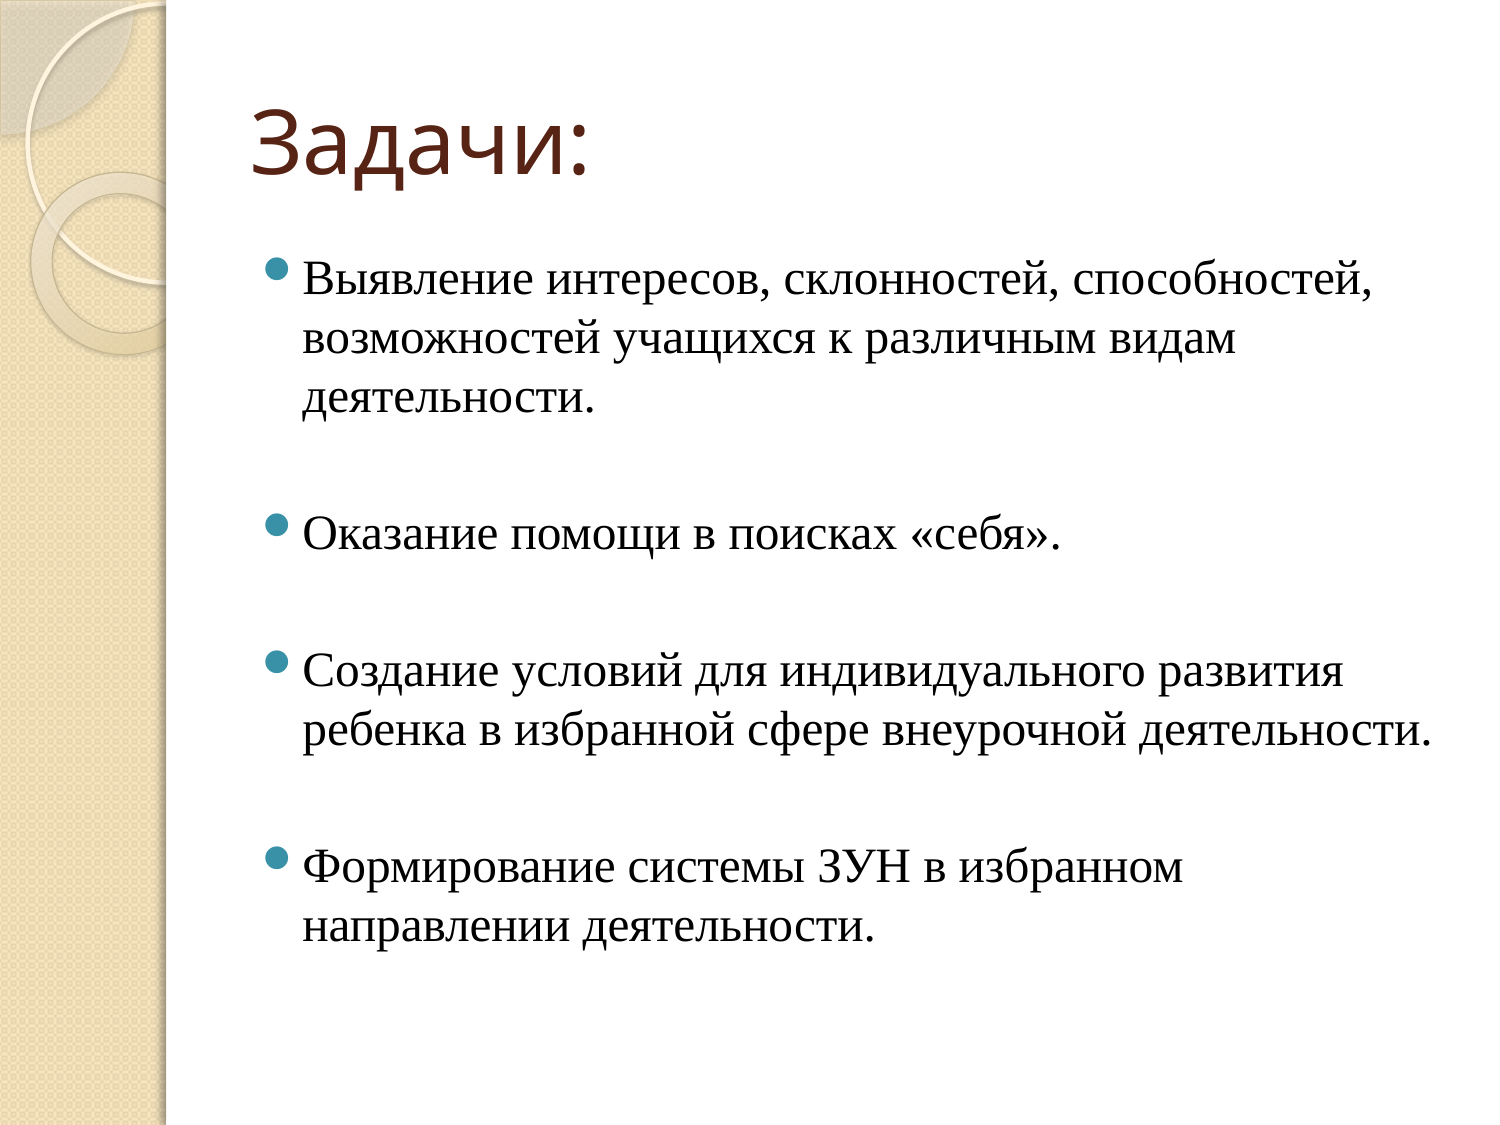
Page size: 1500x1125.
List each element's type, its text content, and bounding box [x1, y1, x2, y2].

list Выявление интересов, склонностей, способностей, возможностей учащихся к различным видам деятельности. Оказание помощи в поисках «себя». Создание условий для индивидуального развития ребенка в избранной сфере внеурочной деятельности. Формирование системы ЗУН в избранном направлении деятельности. [235, 237, 1466, 1025]
title Задачи: [235, 45, 1466, 233]
